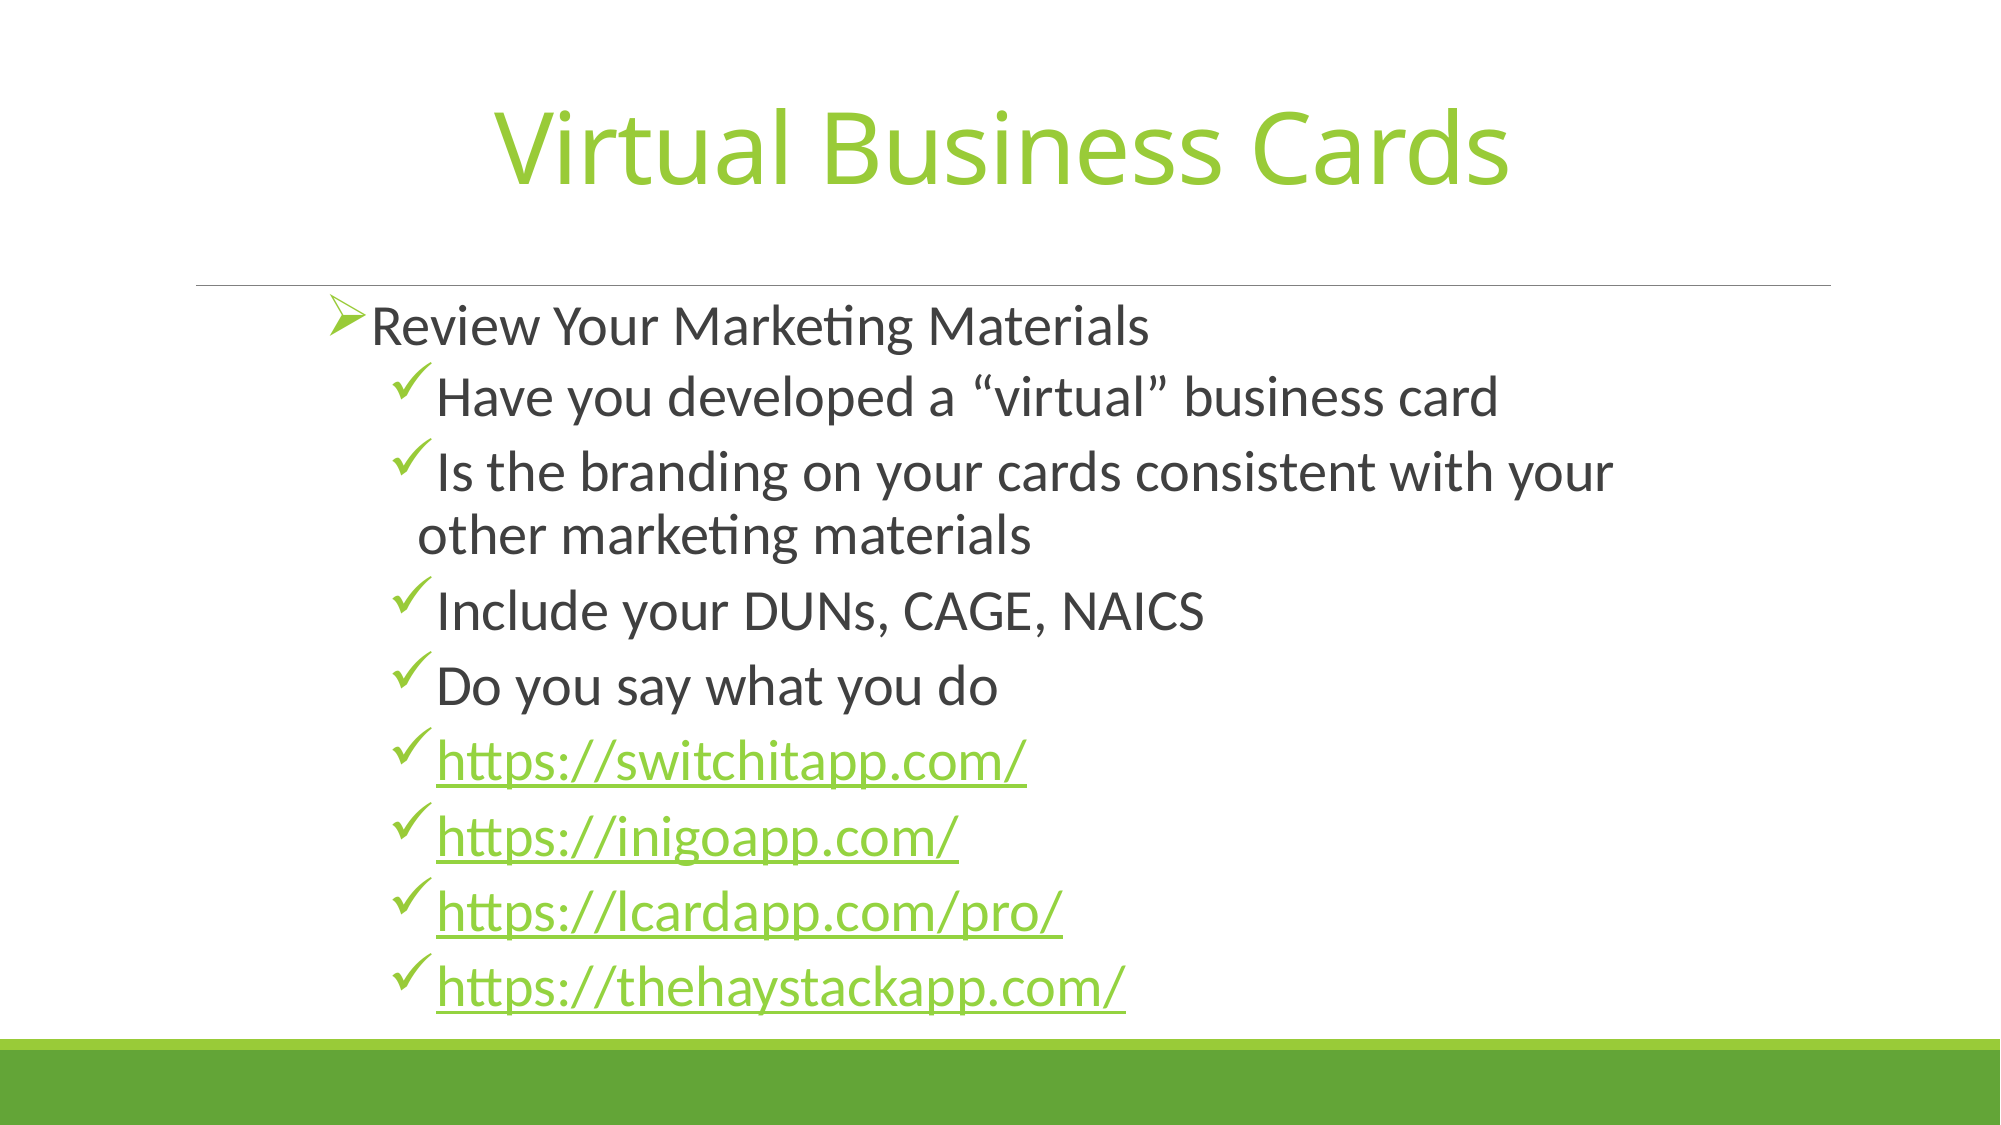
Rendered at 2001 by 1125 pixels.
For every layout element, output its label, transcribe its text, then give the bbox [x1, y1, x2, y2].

list Review Your Marketing Materials Have you developed a “virtual” business card Is the branding on your cards consistent with your other marketing materials Include your DUNs, CAGE, NAICS Do you say what you do https://switchitapp.com/ https://inigoapp.com/ https://lcardapp.com/pro/ https://thehaystackapp.com/ [324, 287, 1675, 1124]
title Virtual Business Cards [384, 47, 1623, 213]
